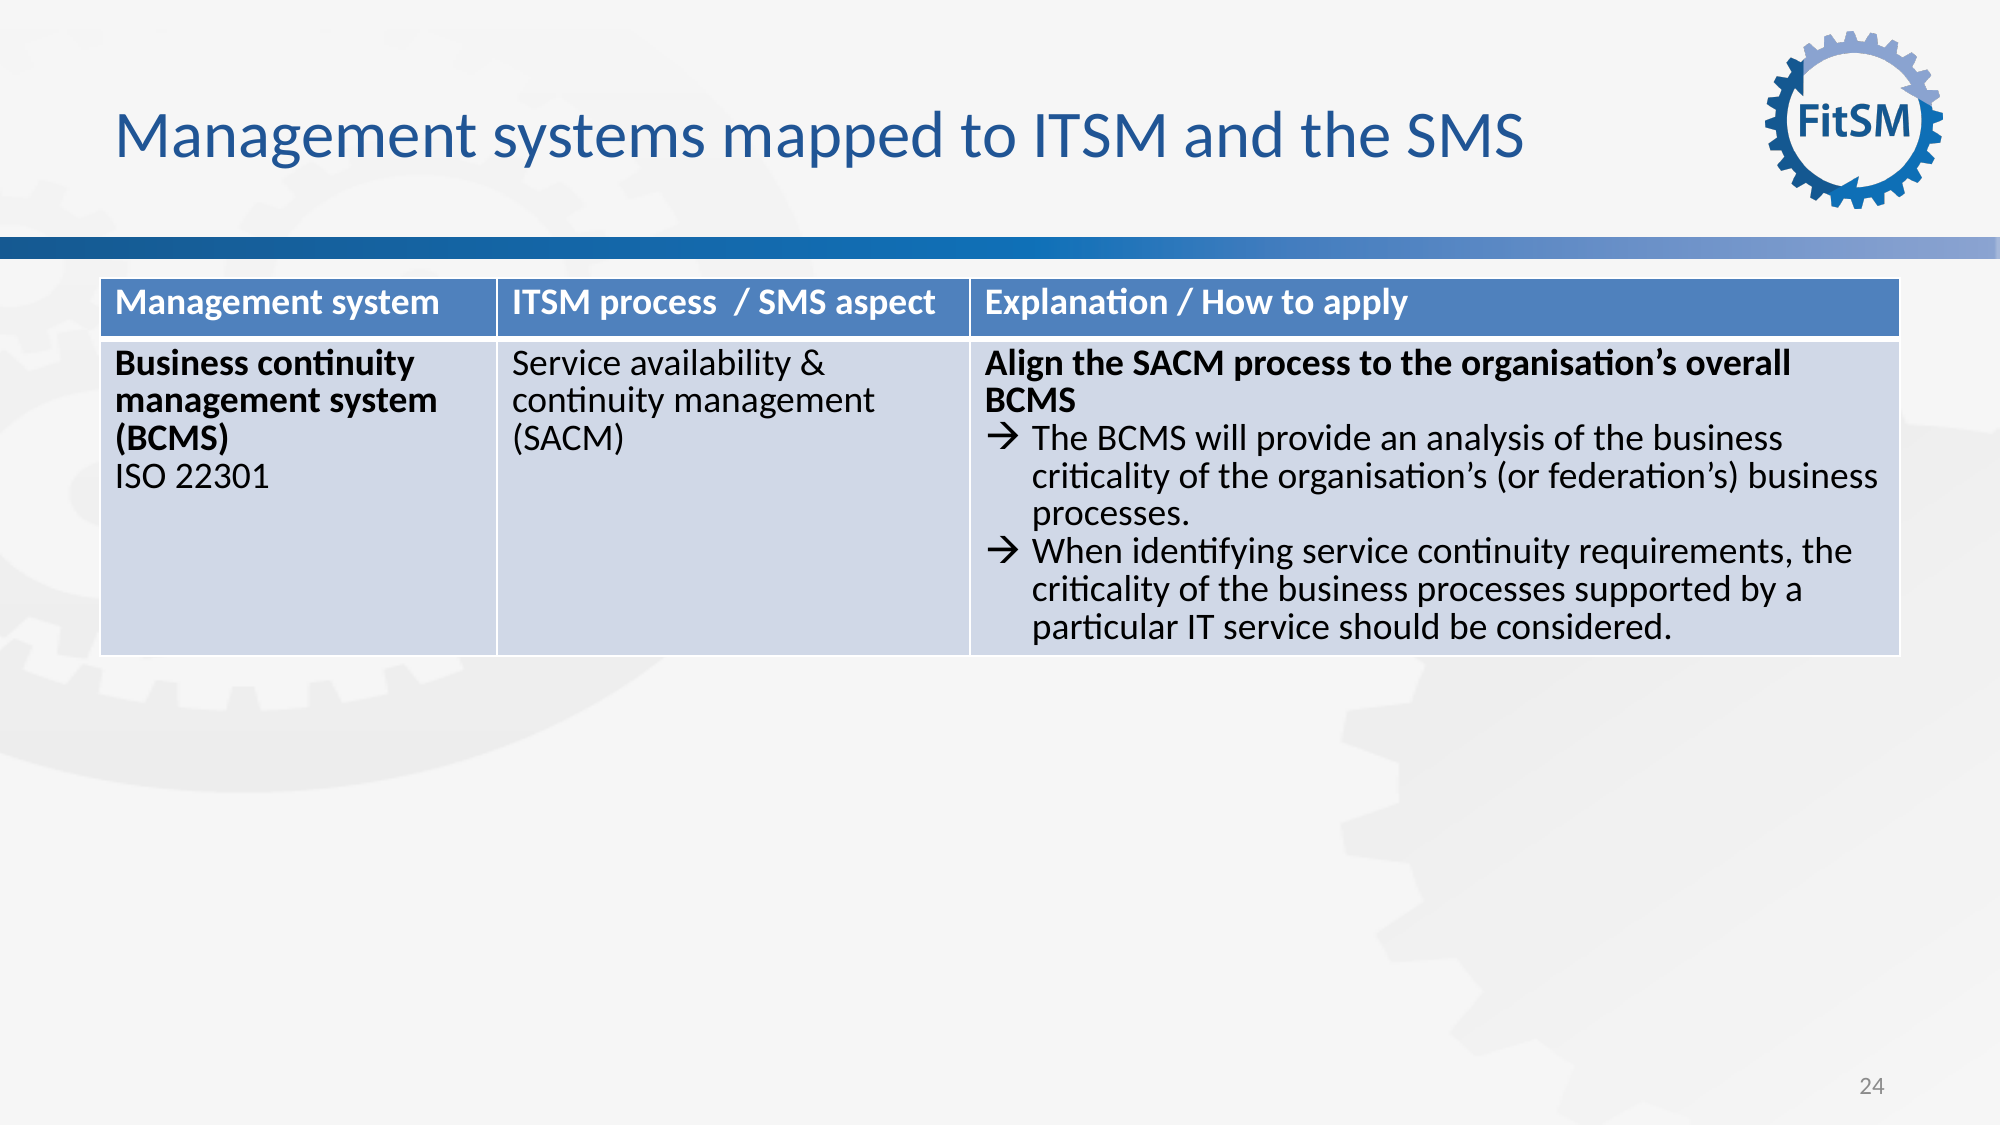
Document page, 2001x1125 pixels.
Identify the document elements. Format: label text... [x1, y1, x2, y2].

table_header Explanation / How to apply [971, 279, 1899, 336]
table_cell Service availability & continuity management (SACM) [498, 342, 969, 655]
table_header Management system [101, 279, 496, 336]
table_cell Align the SACM process to the organisation’s overall BCMS The BCMS will provide an analysis of the business criticality of the organisation’s (or federation’s) business processes. When identifying service continuity requirements, the criticality of the business processes supported by a particular IT service should be considered. [971, 342, 1899, 655]
title Management systems mapped to ITSM and the SMS [99, 45, 1586, 217]
table_header ITSM process / SMS aspect [498, 279, 969, 336]
table_cell Business continuity management system (BCMS) ISO 22301 [101, 342, 496, 655]
slide_number 24 [1433, 1054, 1900, 1115]
picture [0, 0, 2000, 1125]
